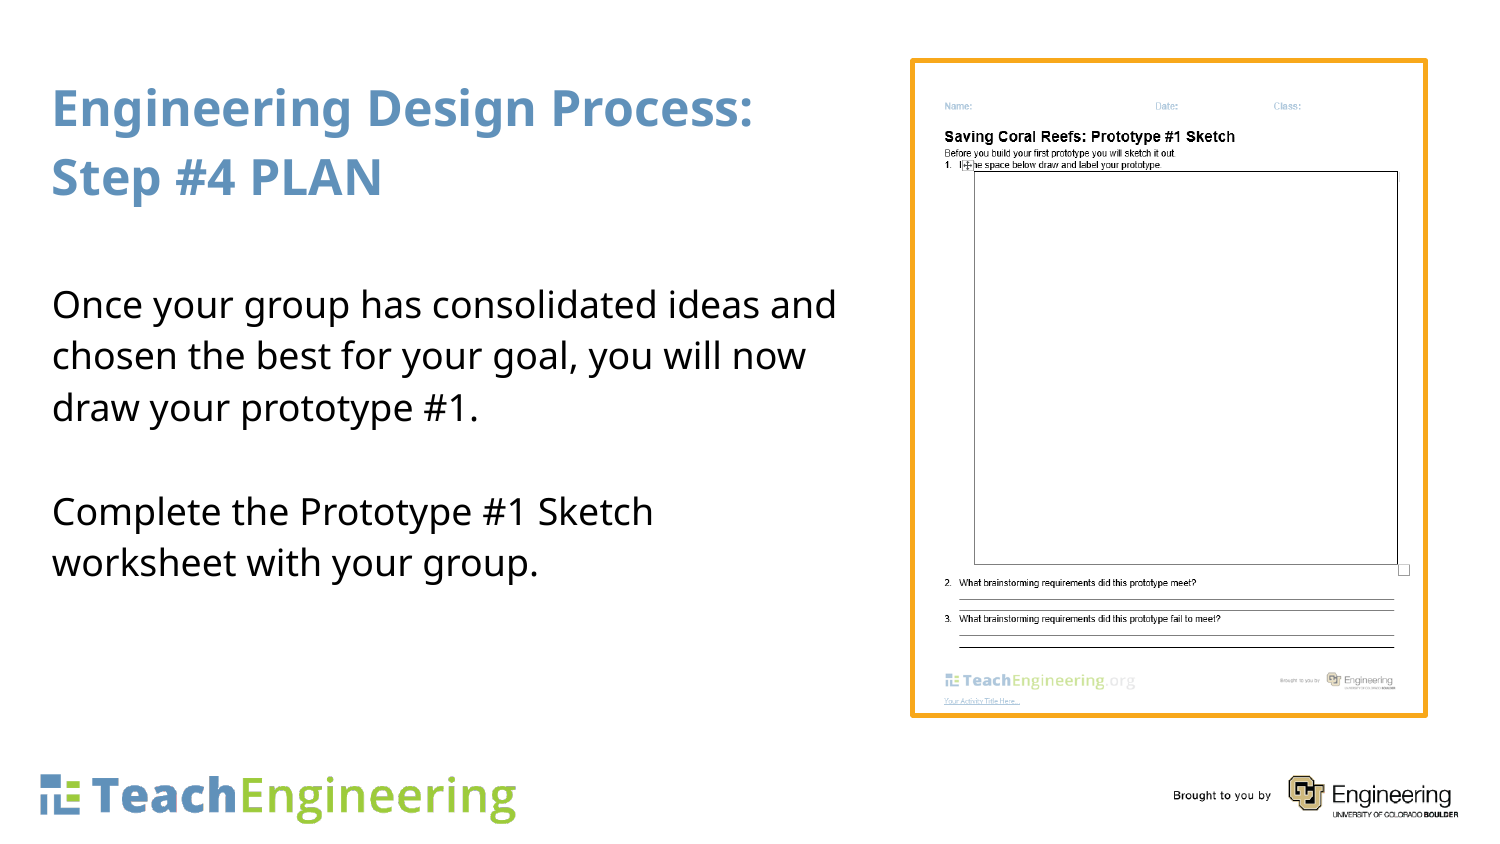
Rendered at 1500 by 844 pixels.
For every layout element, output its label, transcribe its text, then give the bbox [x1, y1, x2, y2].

title Engineering Design Process: Step #4 PLAN Once your group has consolidated ideas and chosen the best for your goal, you will now draw your prototype #1. Complete the Prototype #1 Sketch worksheet with your group. [36, 52, 861, 663]
picture [914, 62, 1424, 714]
picture [24, 762, 1476, 830]
